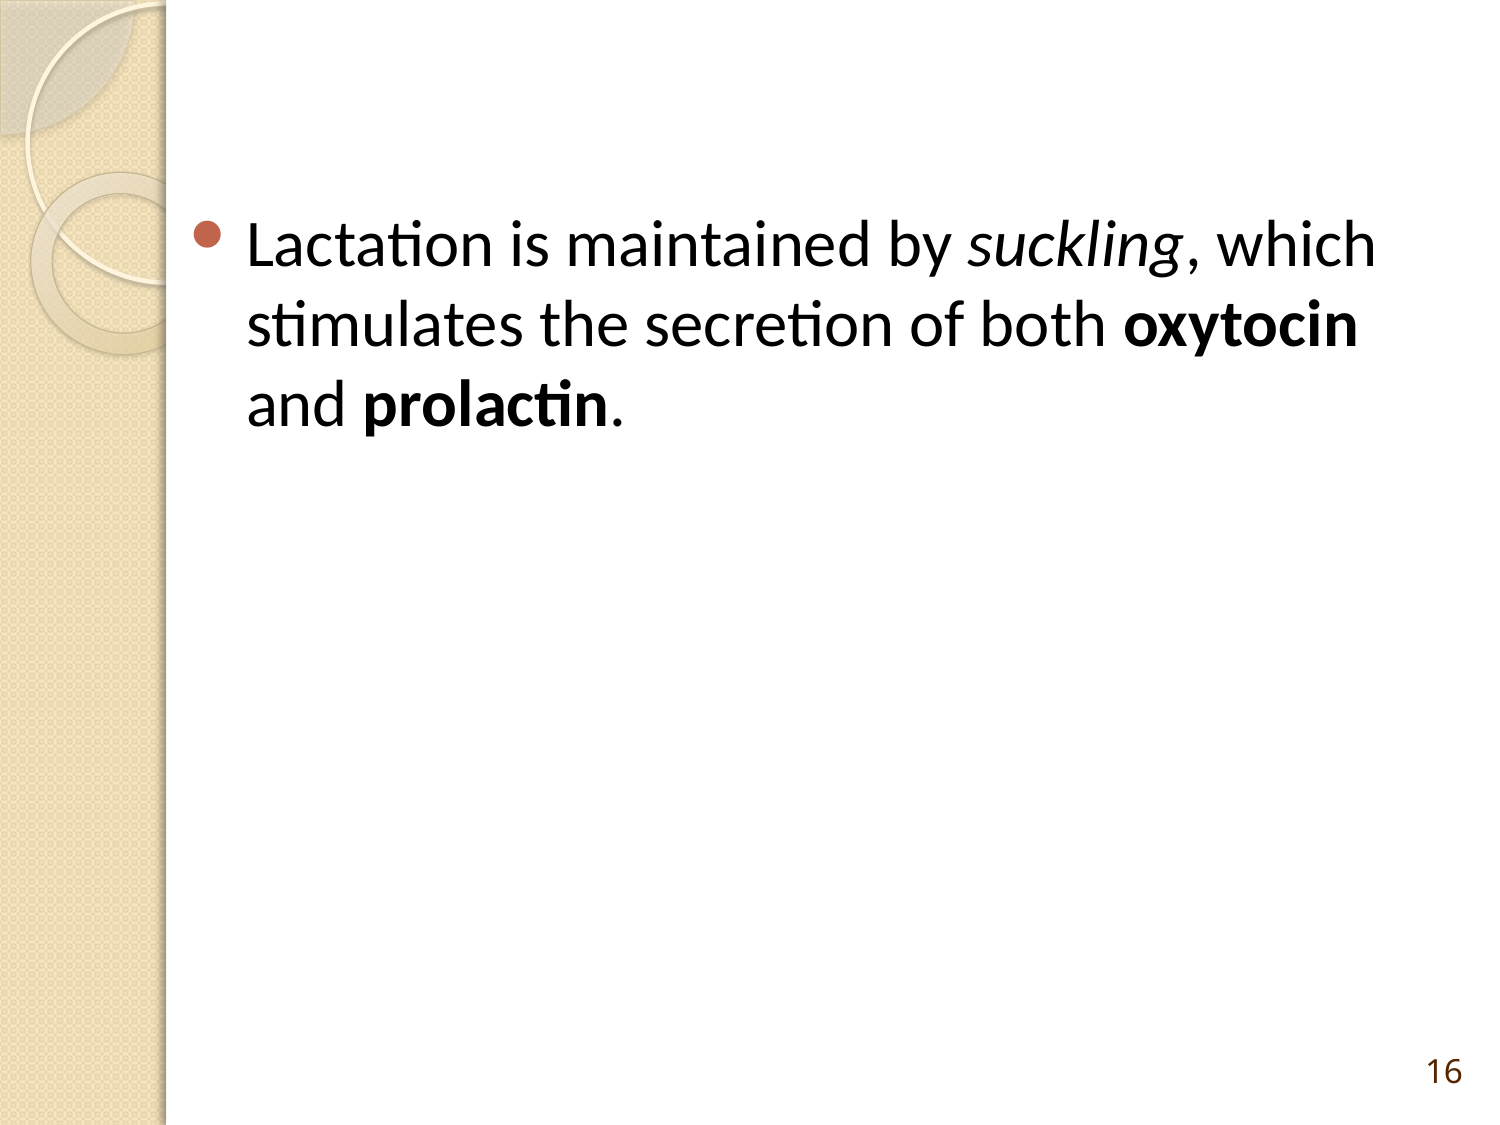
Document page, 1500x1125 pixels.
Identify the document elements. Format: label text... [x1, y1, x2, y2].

list Lactation is maintained by suckling, which stimulates the secretion of both oxytocin and prolactin. [174, 99, 1450, 1100]
slide_number 16 [1400, 1025, 1488, 1104]
